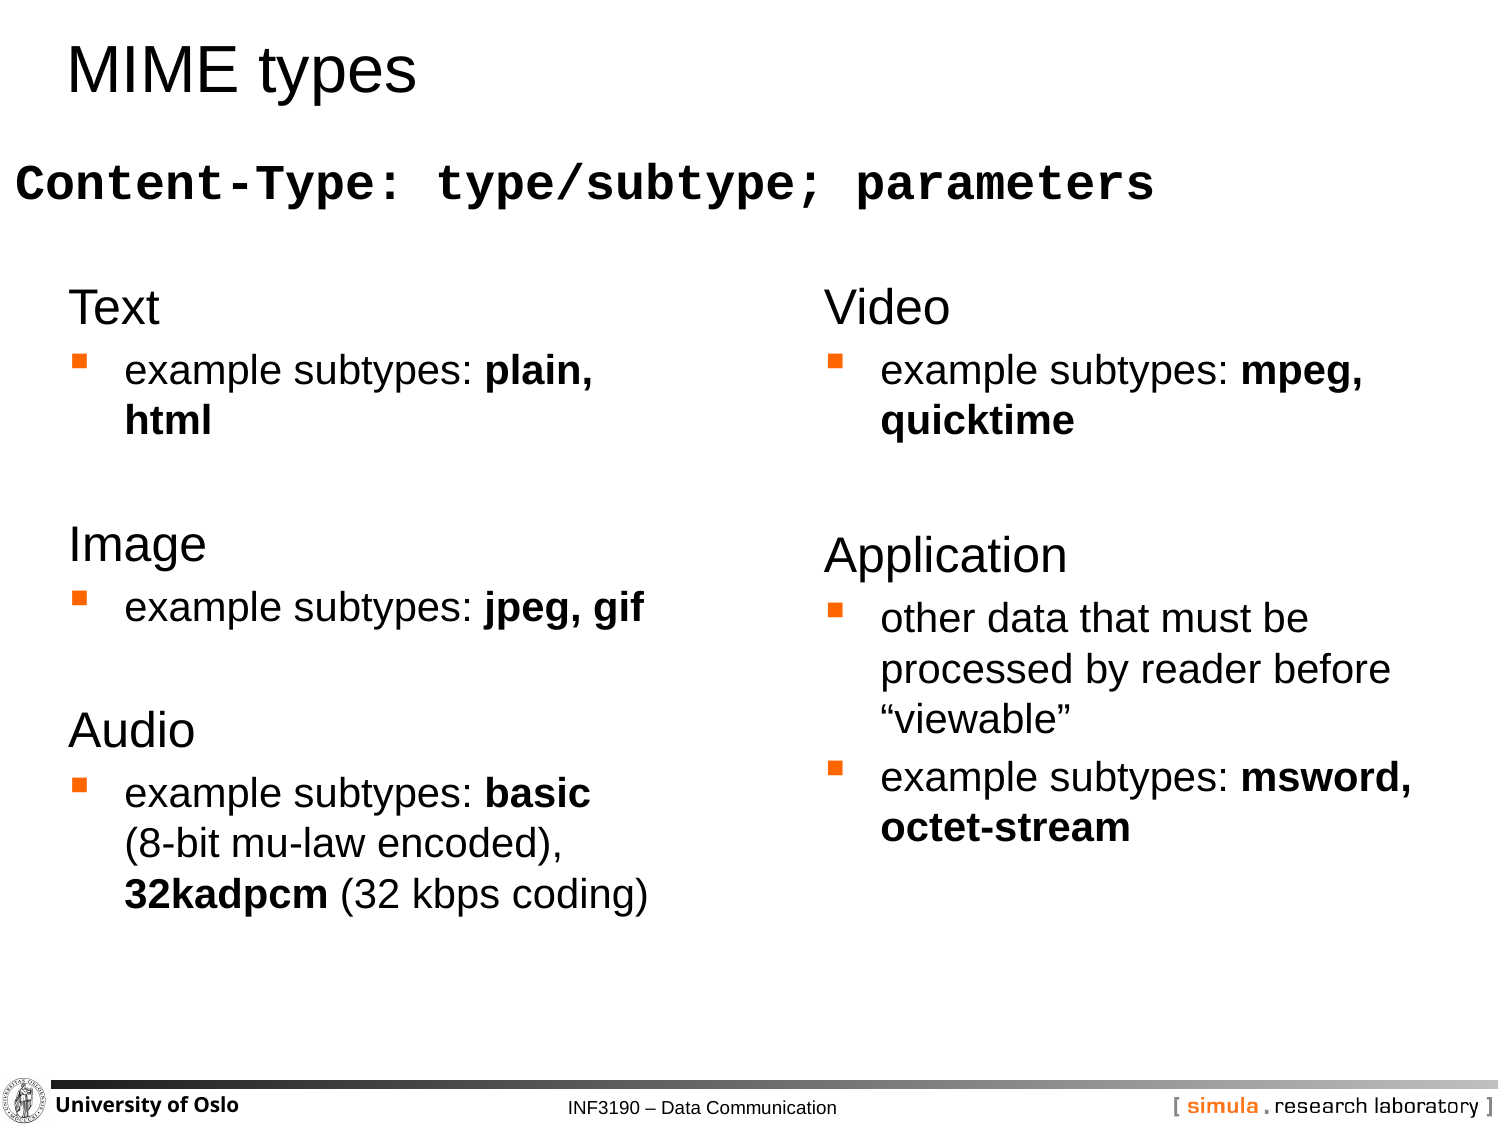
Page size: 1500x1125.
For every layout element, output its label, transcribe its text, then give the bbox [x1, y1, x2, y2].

list Content-Type: type/subtype; parameters [0, 141, 1500, 244]
picture [2, 1078, 51, 1124]
picture [1171, 1093, 1495, 1121]
title MIME types [51, 20, 1495, 114]
text_box Text example subtypes: plain, html Image example subtypes: jpeg, gif Audio example subtypes: basic (8-bit mu-law encoded), 32kadpcm (32 kbps coding) [53, 267, 672, 943]
list Video example subtypes: mpeg, quicktime Application other data that must be processed by reader before “viewable” example subtypes: msword, octet-stream [808, 266, 1429, 943]
